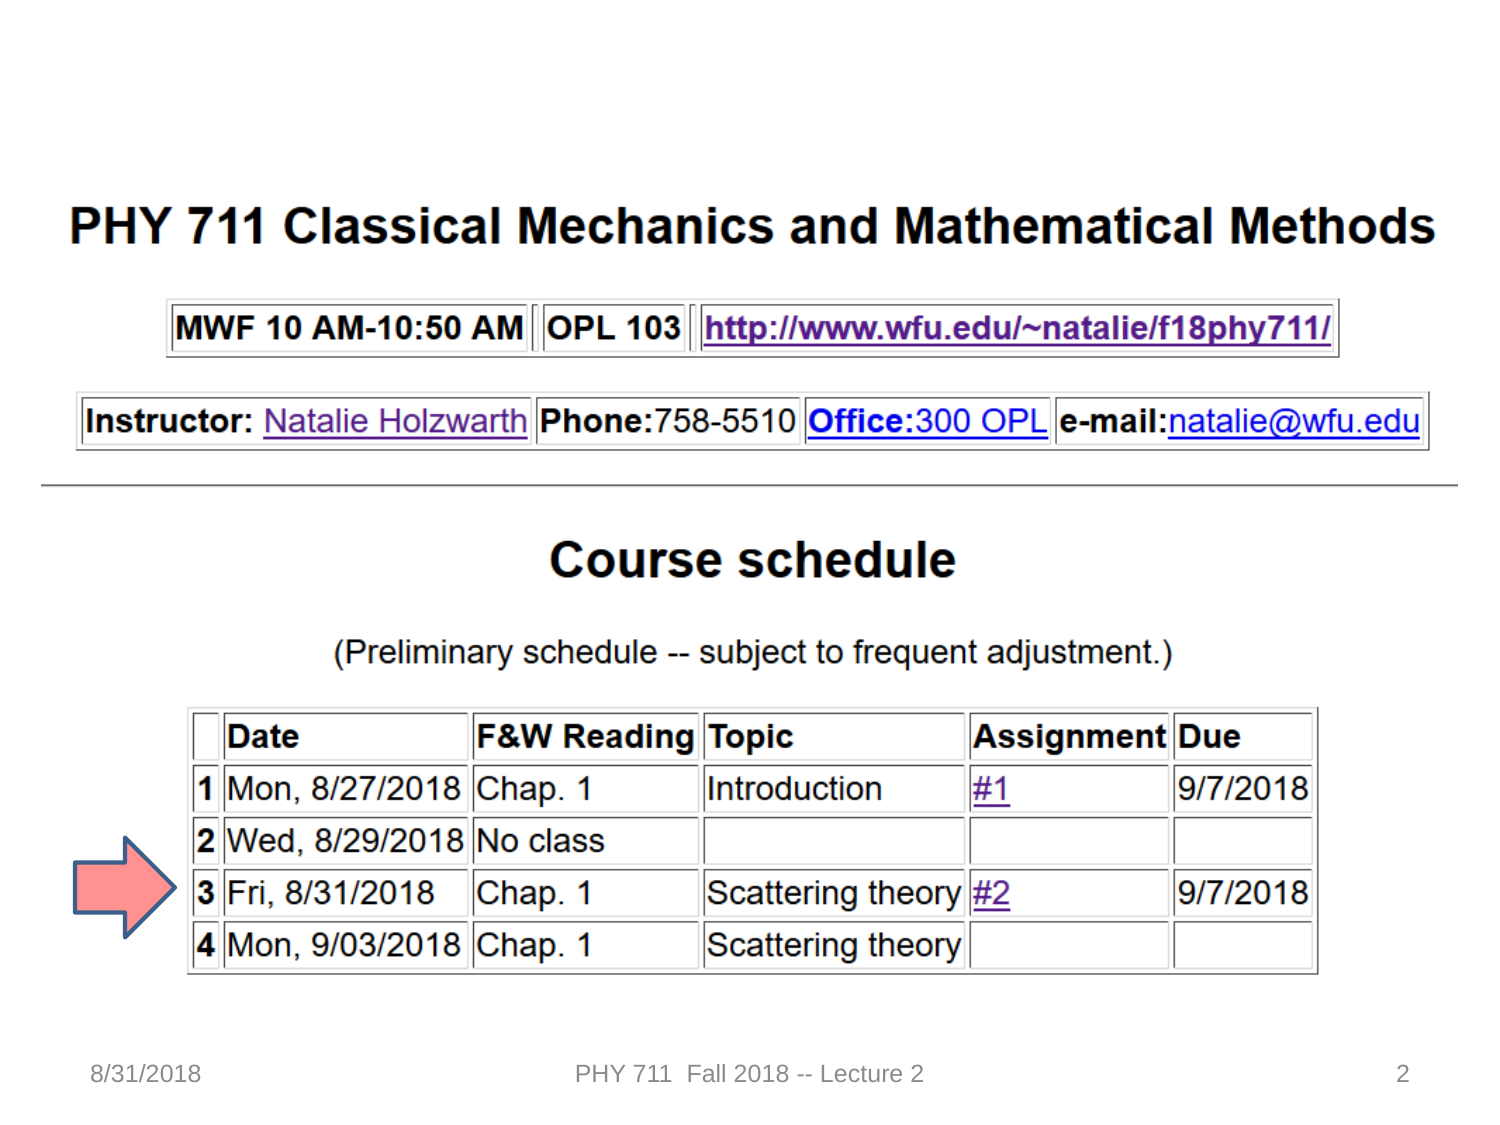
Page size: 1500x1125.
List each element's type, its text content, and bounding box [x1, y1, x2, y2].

footer PHY 711 Fall 2018 -- Lecture 2 [512, 1042, 988, 1103]
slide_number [75, 1042, 425, 1103]
slide_number 2 [1074, 1042, 1425, 1103]
picture [41, 179, 1459, 996]
